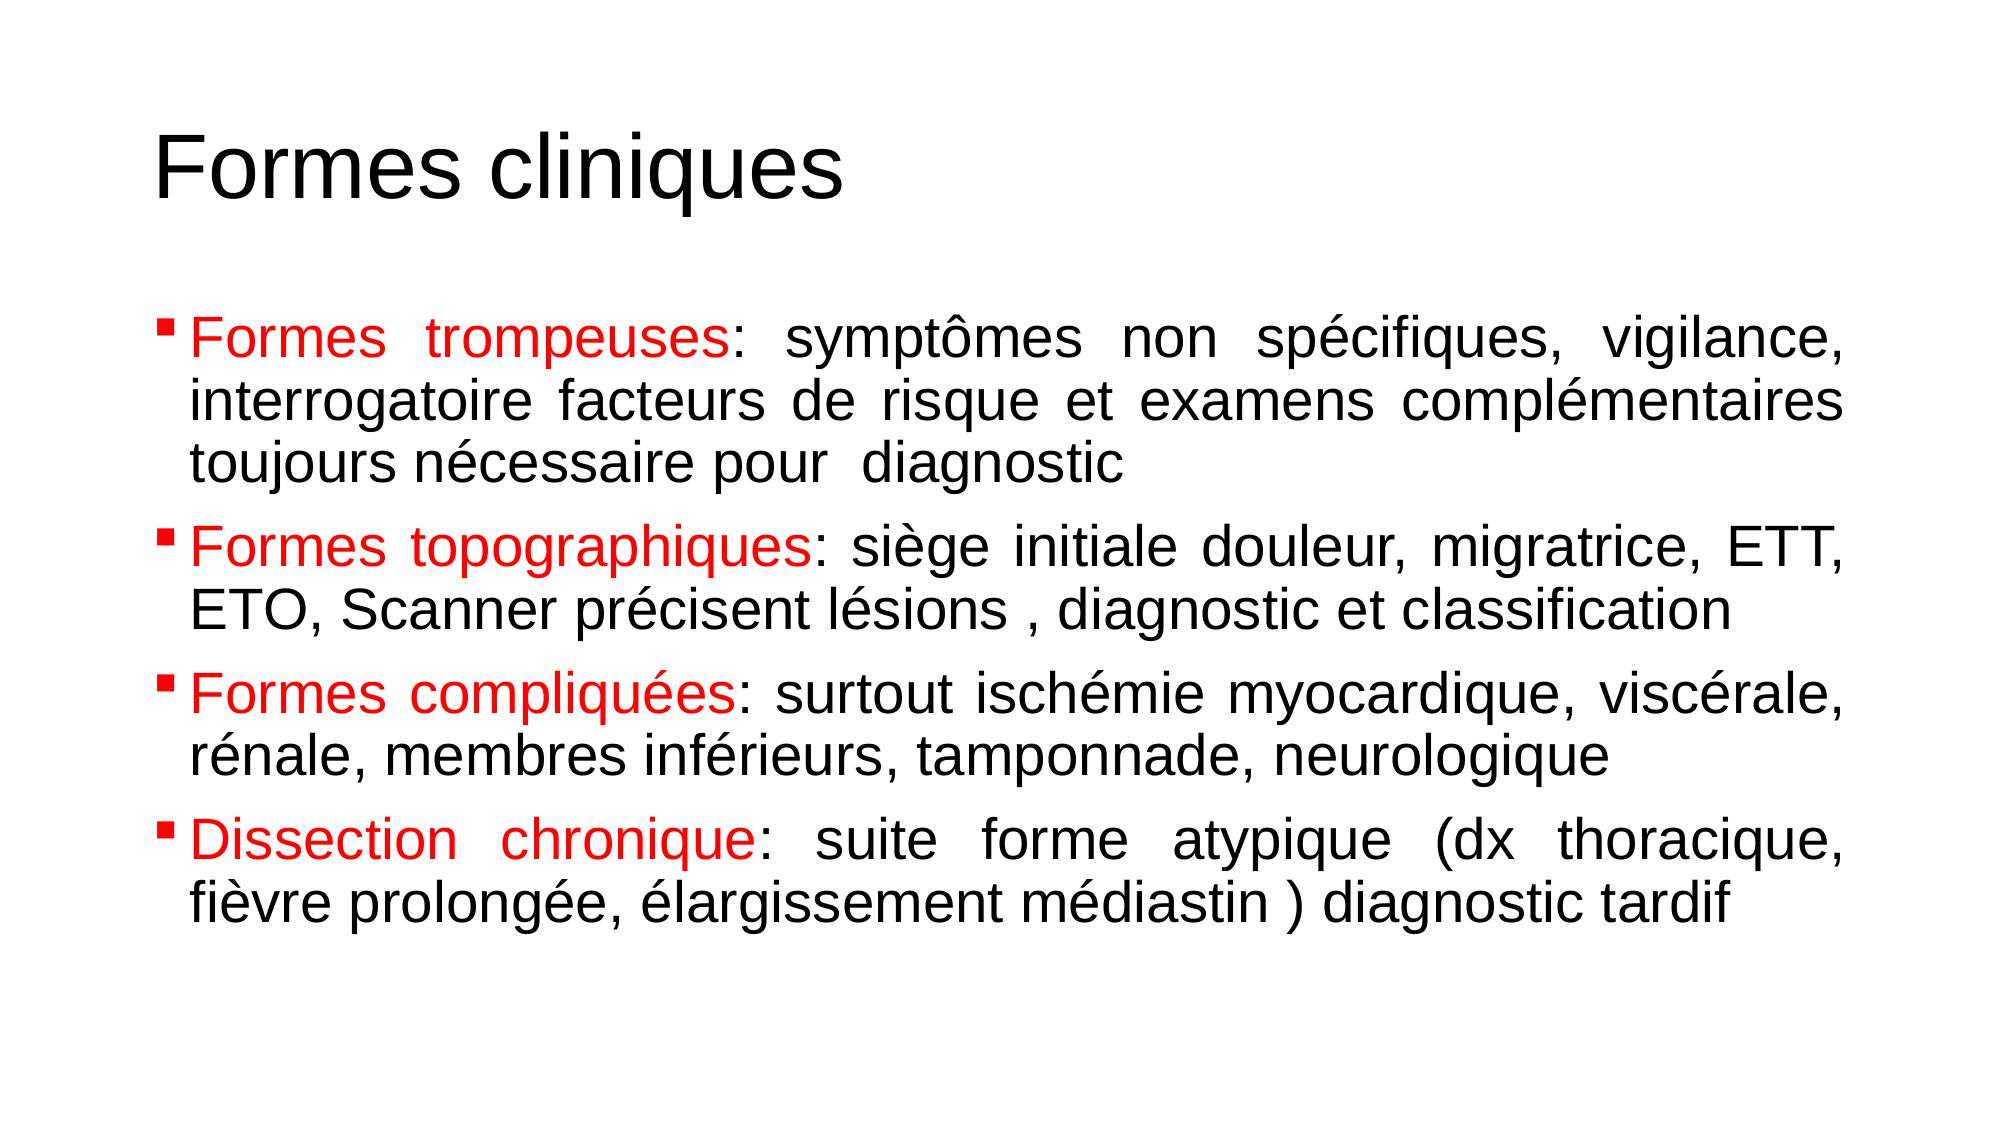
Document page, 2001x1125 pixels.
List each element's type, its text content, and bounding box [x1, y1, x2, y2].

list Formes trompeuses: symptômes non spécifiques, vigilance, interrogatoire facteurs de risque et examens complémentaires toujours nécessaire pour diagnostic Formes topographiques: siège initiale douleur, migratrice, ETT, ETO, Scanner précisent lésions , diagnostic et classification Formes compliquées: surtout ischémie myocardique, viscérale, rénale, membres inférieurs, tamponnade, neurologique Dissection chronique: suite forme atypique (dx thoracique, fièvre prolongée, élargissement médiastin ) diagnostic tardif [137, 299, 1863, 1014]
title Formes cliniques [137, 59, 1863, 278]
